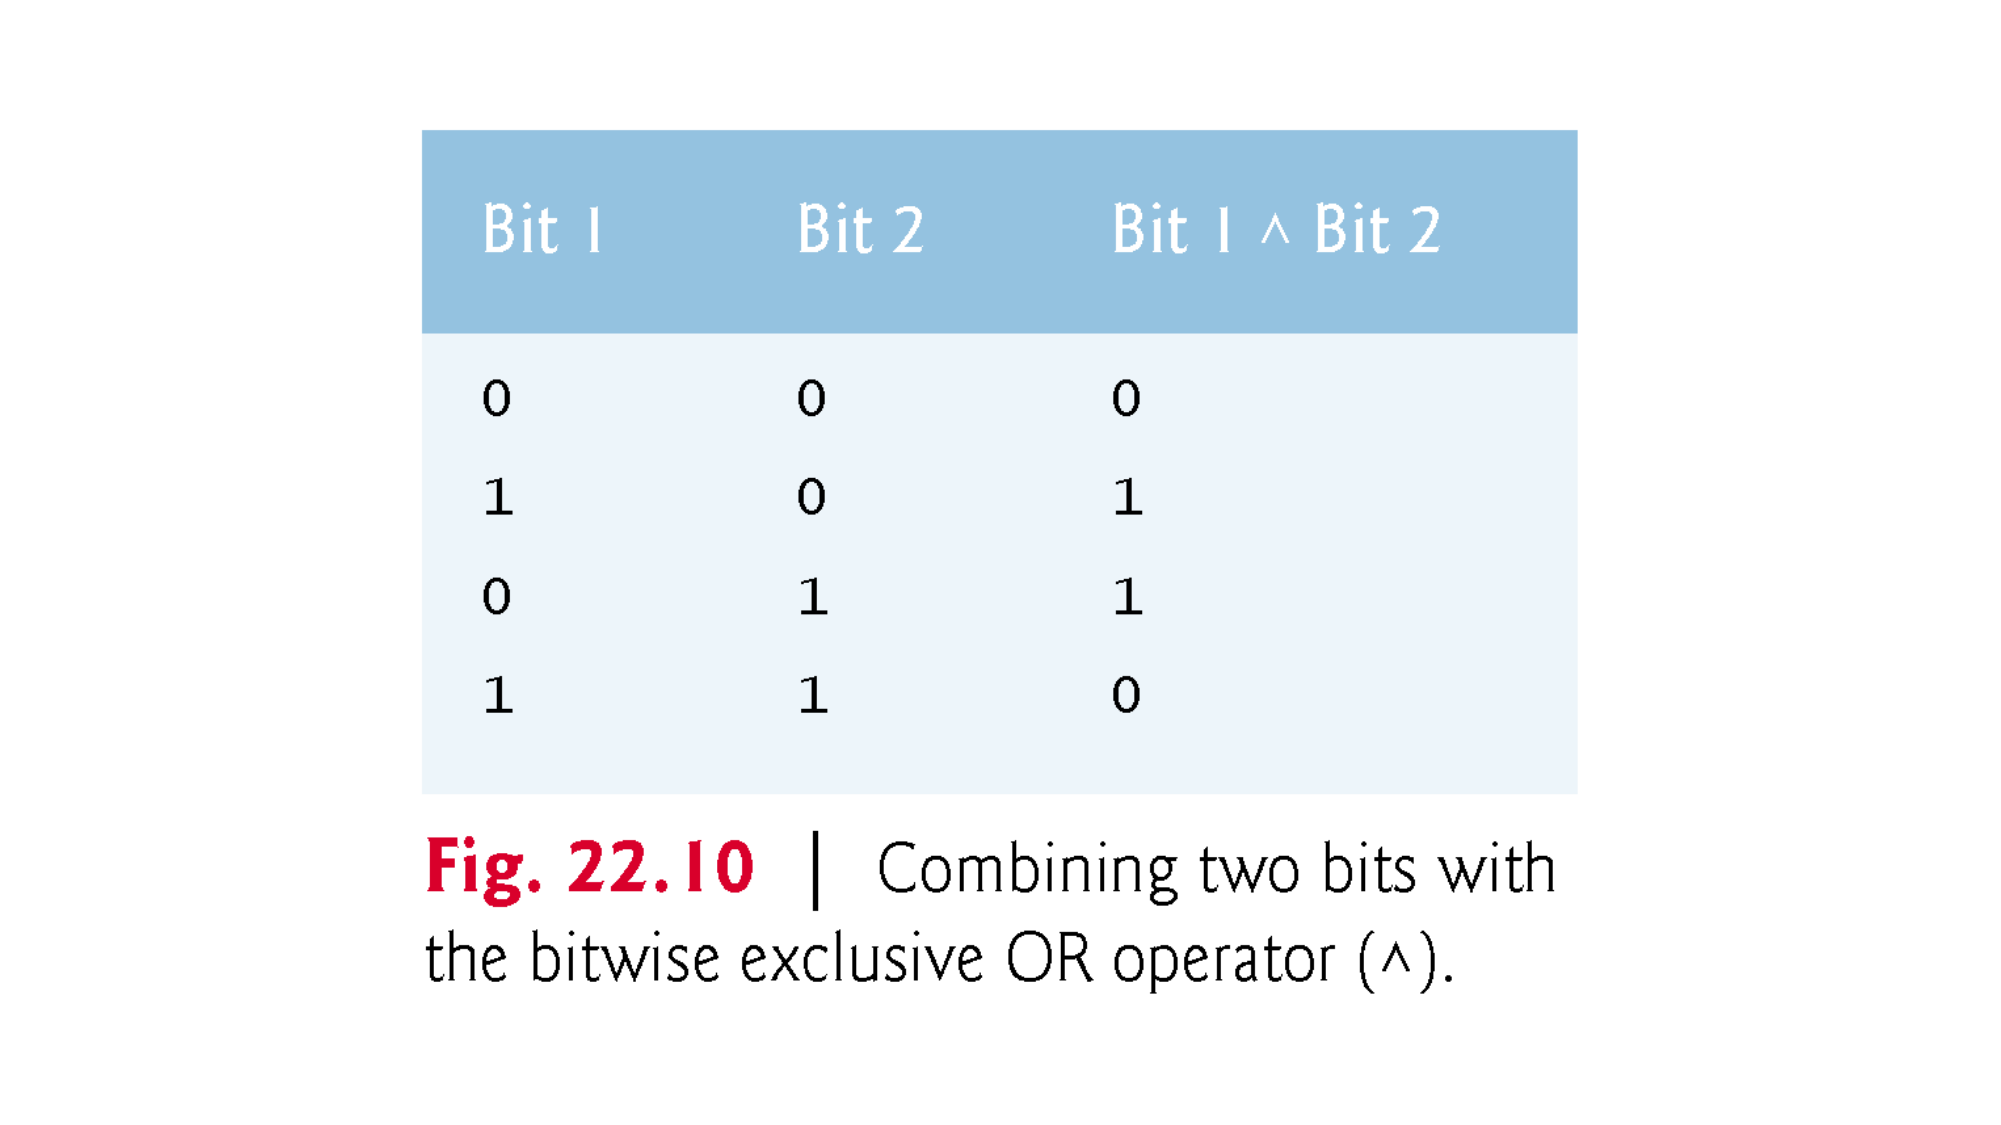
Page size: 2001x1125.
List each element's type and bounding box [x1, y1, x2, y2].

picture [291, 0, 1709, 1125]
